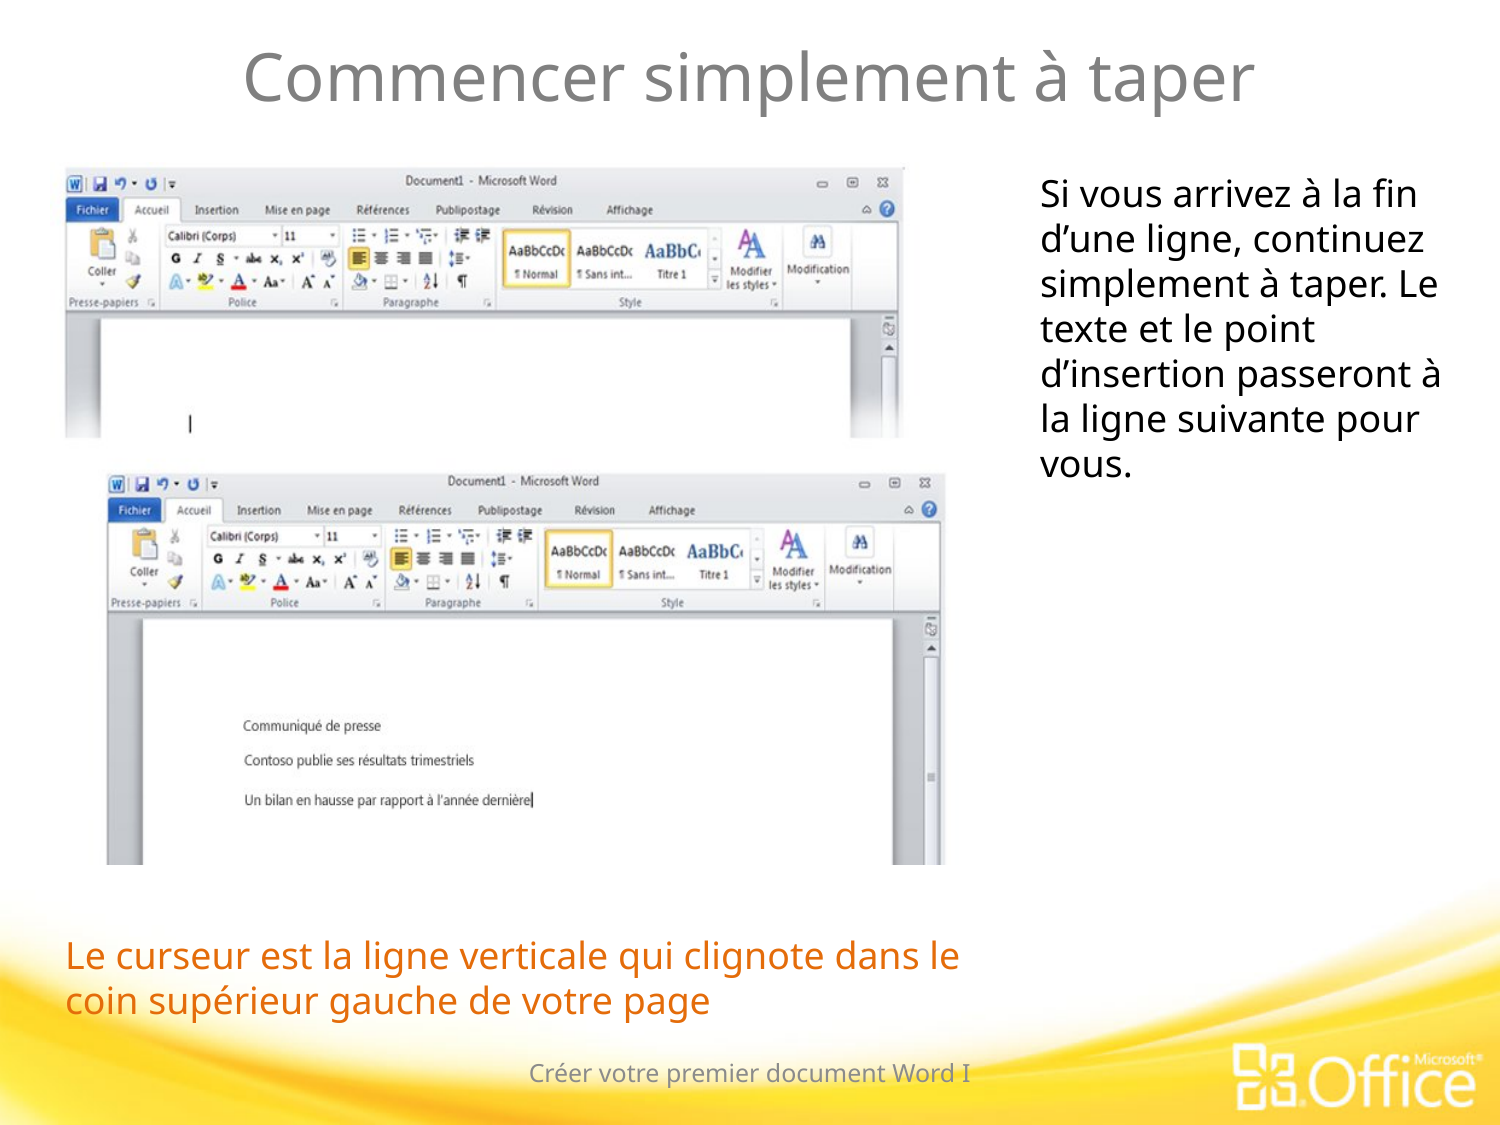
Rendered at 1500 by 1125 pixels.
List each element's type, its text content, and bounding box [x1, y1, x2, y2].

picture [0, 0, 1500, 1125]
title Commencer simplement à taper [87, 24, 1413, 125]
list Si vous arrivez à la fin d’une ligne, continuez simplement à taper. Le texte et le point d’insertion passeront à la ligne suivante pour vous. [1025, 162, 1463, 575]
list Le curseur est la ligne verticale qui clignote dans le coin supérieur gauche de votre page [50, 924, 988, 1013]
footer Créer votre premier document Word I [512, 1042, 988, 1103]
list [49, 162, 987, 865]
